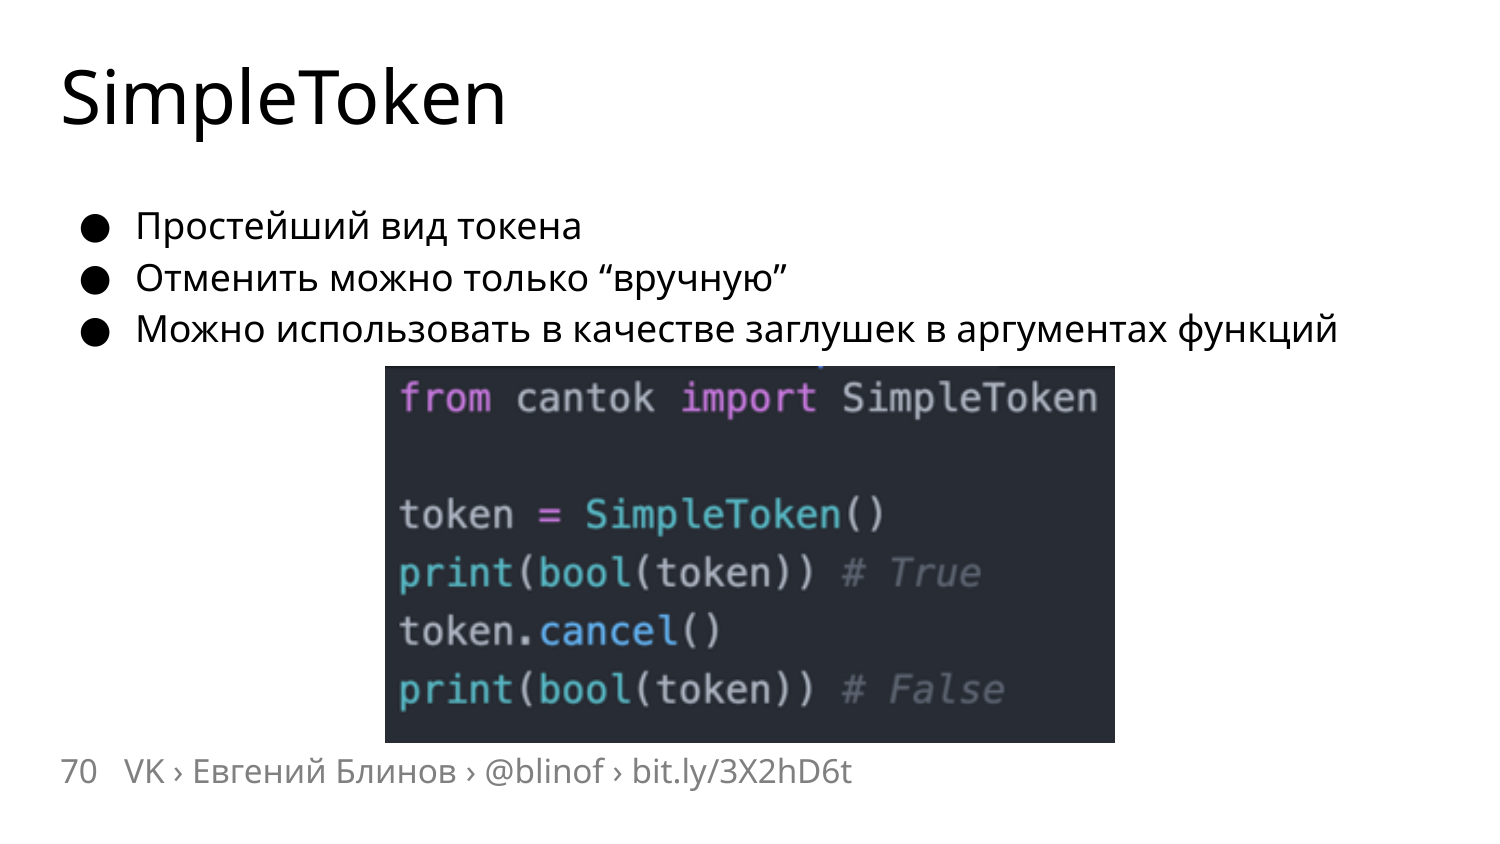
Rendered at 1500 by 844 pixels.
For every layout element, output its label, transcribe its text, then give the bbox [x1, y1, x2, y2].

list Простейший вид токена Отменить можно только “вручную” Можно использовать в качестве заглушек в аргументах функций [45, 180, 1455, 743]
picture [384, 366, 1116, 743]
title SimpleToken [45, 45, 1455, 158]
